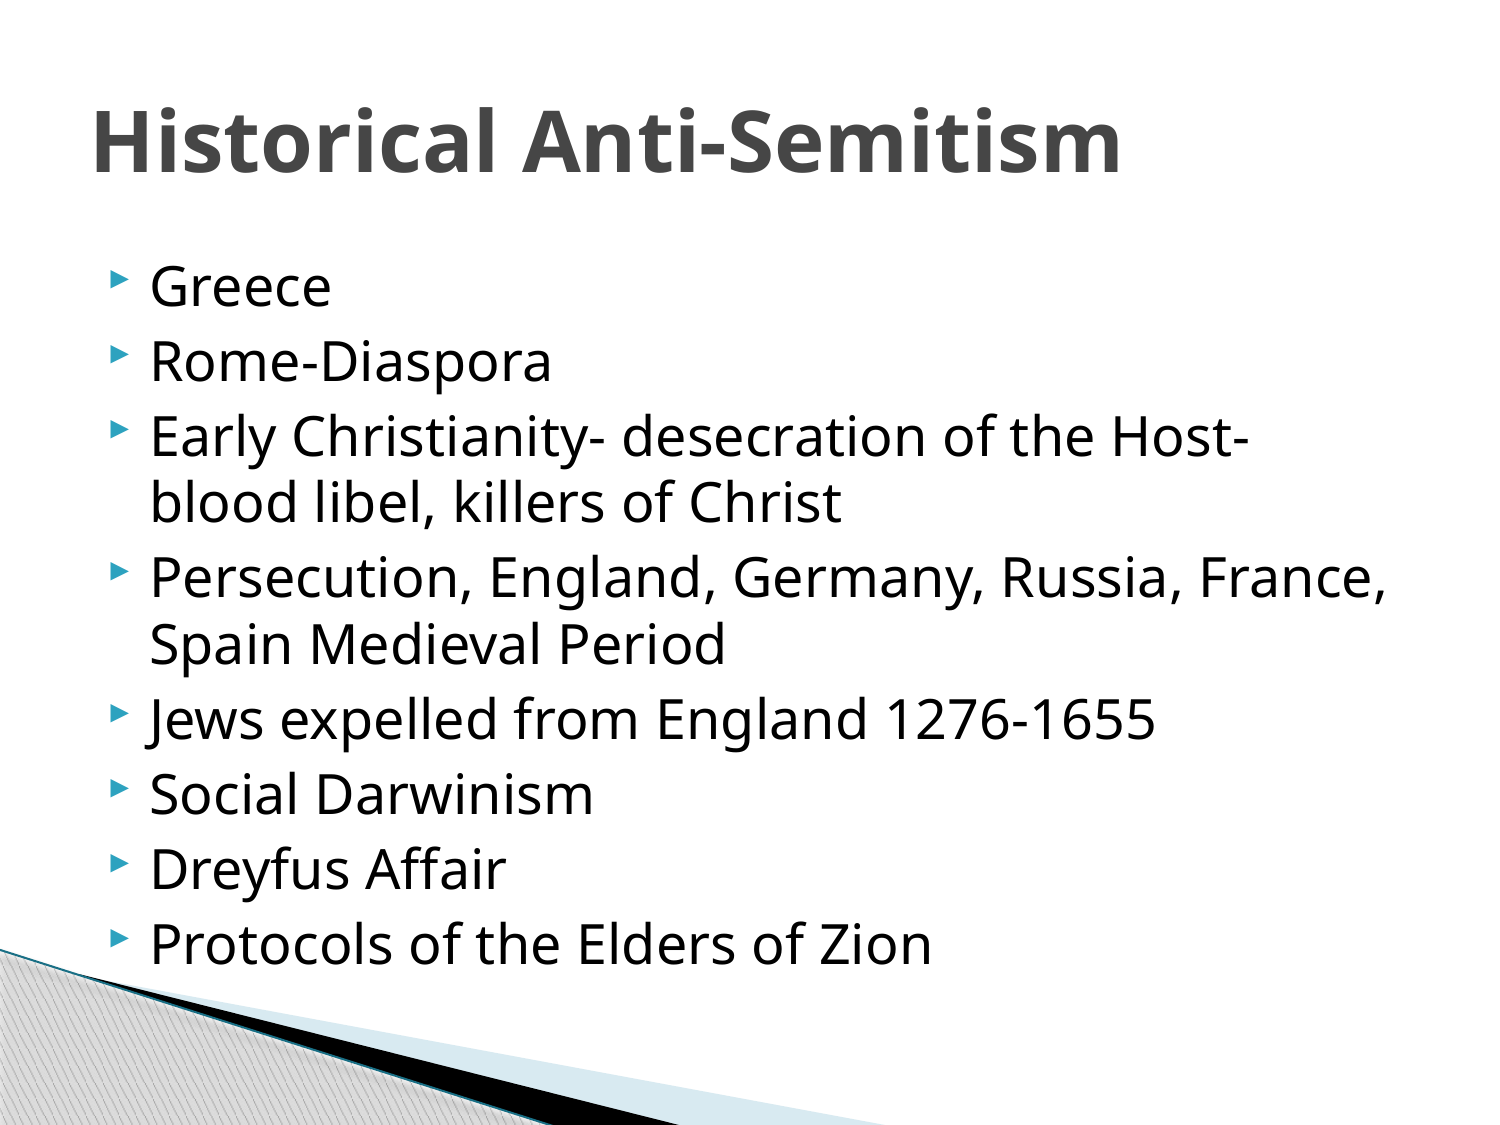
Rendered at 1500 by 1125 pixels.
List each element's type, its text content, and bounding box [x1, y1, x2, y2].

list Greece Rome-Diaspora Early Christianity- desecration of the Host- blood libel, killers of Christ Persecution, England, Germany, Russia, France, Spain Medieval Period Jews expelled from England 1276-1655 Social Darwinism Dreyfus Affair Protocols of the Elders of Zion [75, 243, 1425, 986]
title Historical Anti-Semitism [75, 45, 1425, 233]
